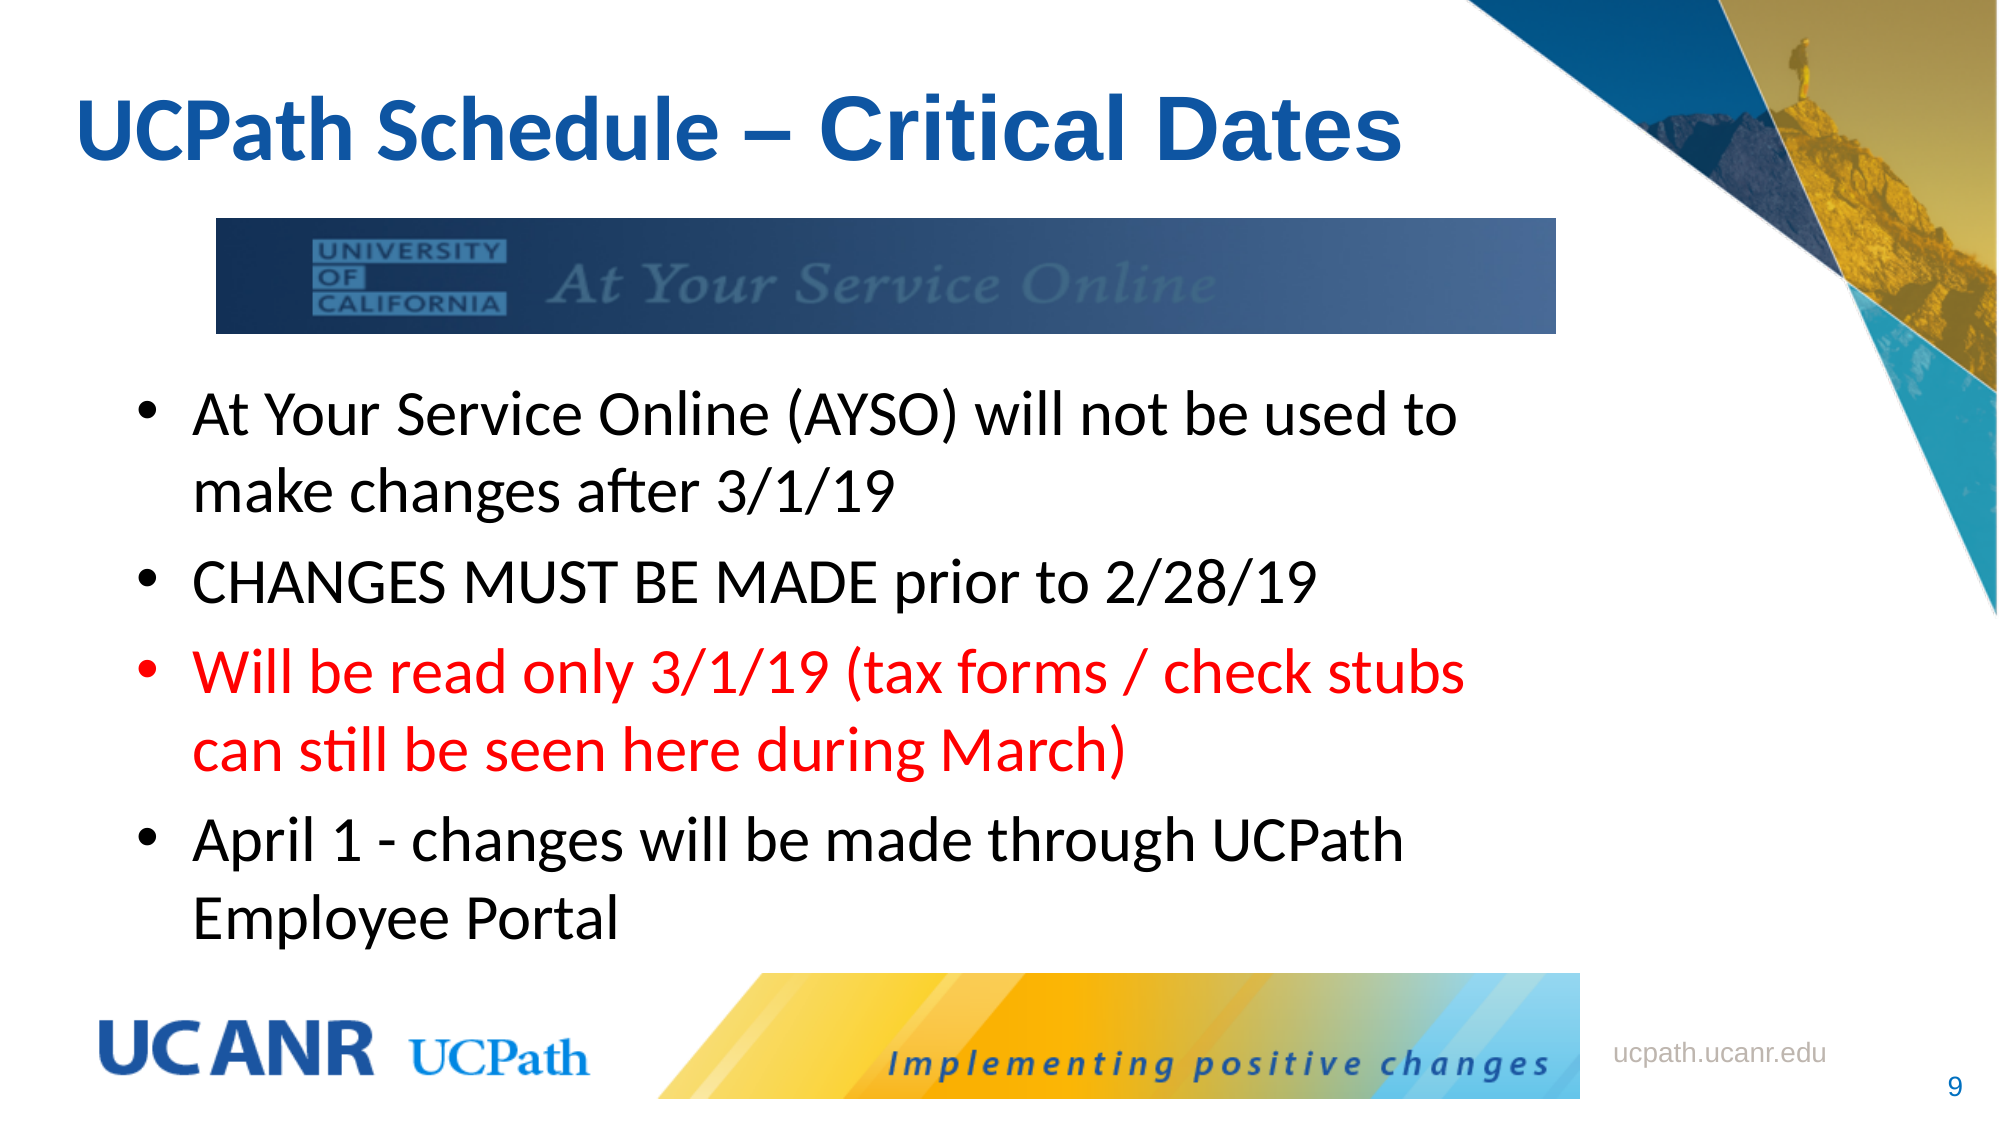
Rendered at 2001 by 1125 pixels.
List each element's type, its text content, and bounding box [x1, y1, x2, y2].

picture [215, 0, 2001, 647]
list At Your Service Online (AYSO) will not be used to make changes after 3/1/19 CHANGES MUST BE MADE prior to 2/28/19 Will be read only 3/1/19 (tax forms / check stubs can still be seen here during March) April 1 - changes will be made through UCPath Employee Portal [121, 363, 1556, 941]
title UCPath Schedule – Critical Dates [60, 75, 1649, 173]
picture [95, 973, 1580, 1099]
